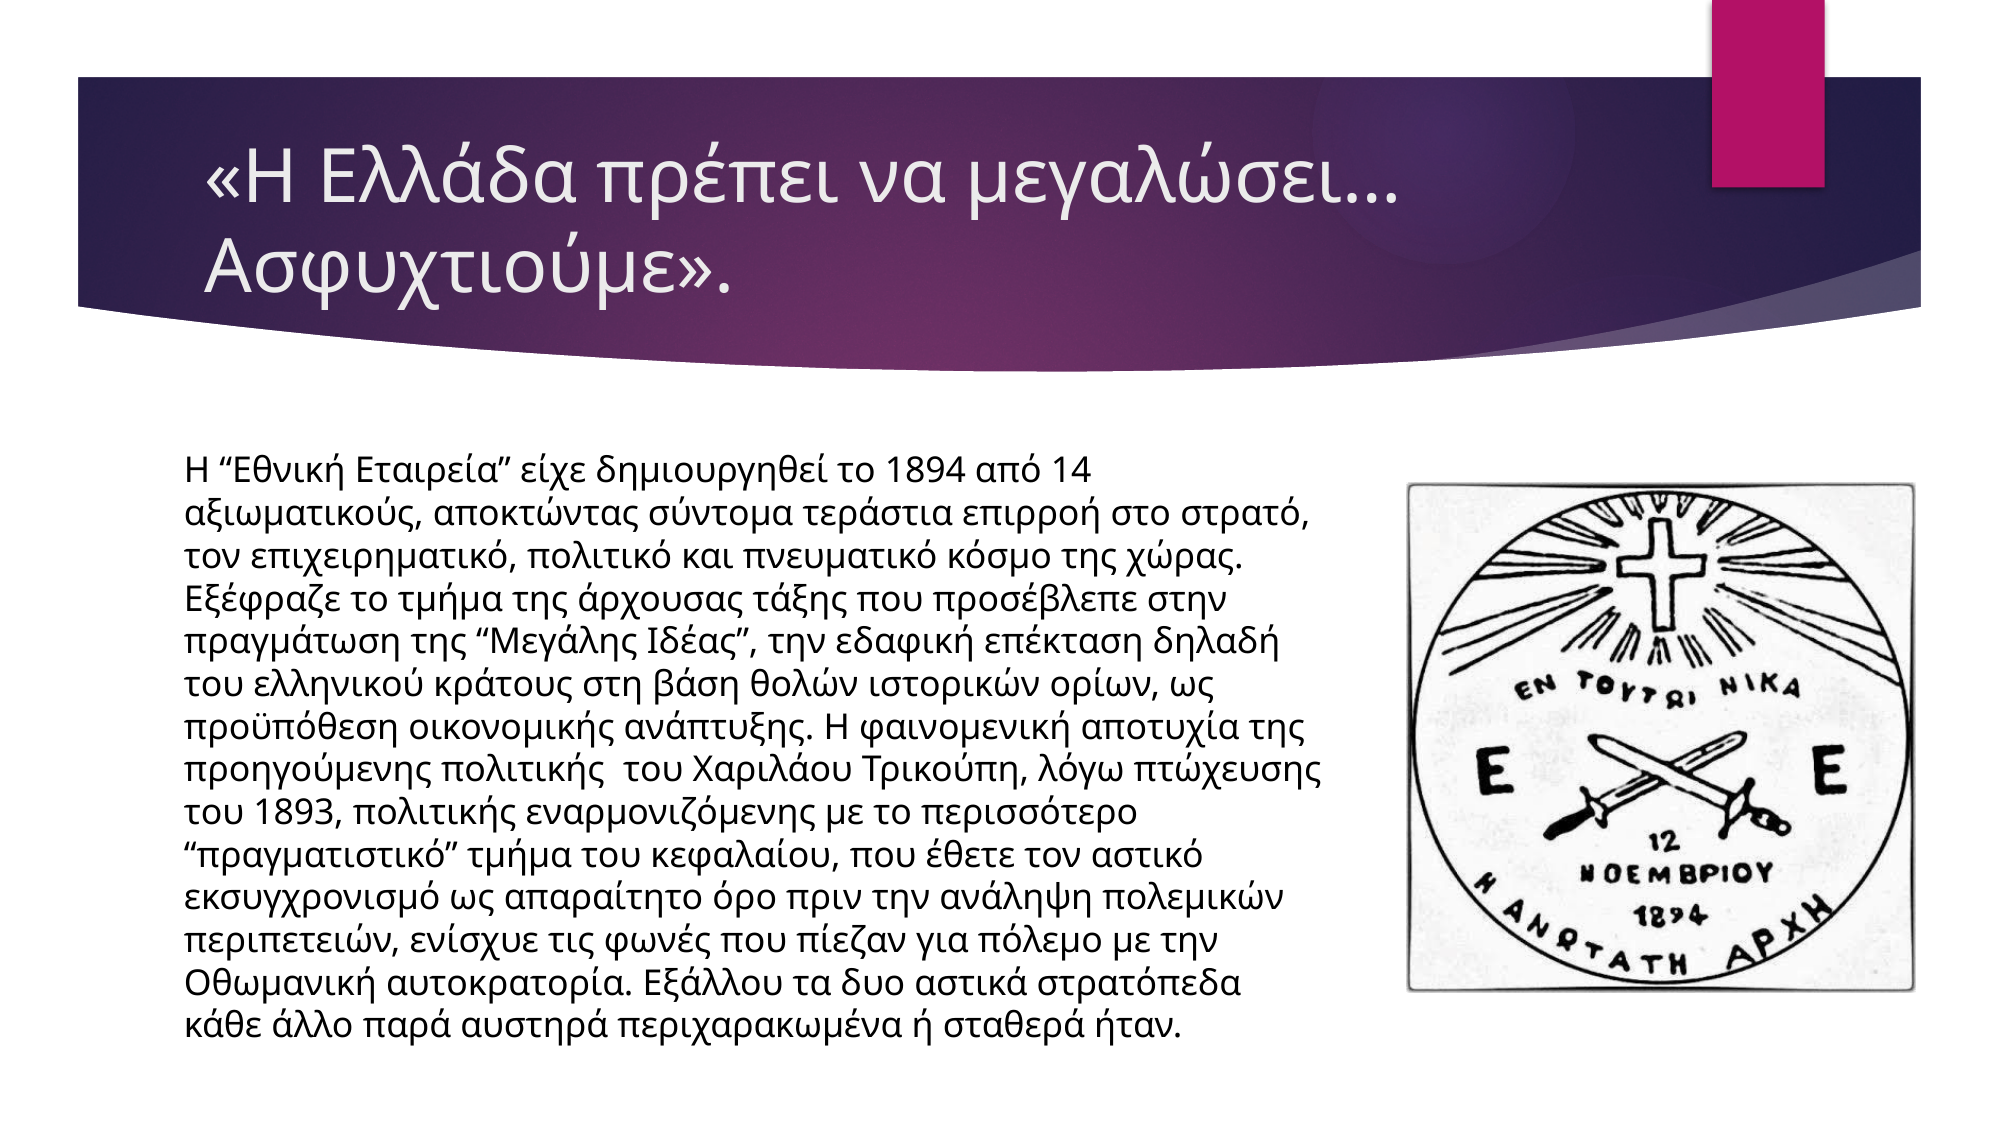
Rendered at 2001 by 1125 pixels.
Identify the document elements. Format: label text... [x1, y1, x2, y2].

list Η “Εθνική Εταιρεία” είχε δημιουργηθεί το 1894 από 14 αξιωματικούς, αποκτώντας σύντομα τεράστια επιρροή στο στρατό, τον επιχειρηματικό, πολιτικό και πνευματικό κόσμο της χώρας. Εξέφραζε το τμήμα της άρχουσας τάξης που προσέβλεπε στην πραγμάτωση της “Μεγάλης Ιδέας”, την εδαφική επέκταση δηλαδή του ελληνικού κράτους στη βάση θολών ιστορικών ορίων, ως προϋπόθεση οικονομικής ανάπτυξης. Η φαινομενική αποτυχία της προηγούμενης πολιτικής του Χαριλάου Τρικούπη, λόγω πτώχευσης του 1893, πολιτικής εναρμονιζόμενης με το περισσότερο “πραγματιστικό” τμήμα του κεφαλαίου, που έθετε τον αστικό εκσυγχρονισμό ως απαραίτητο όρο πριν την ανάληψη πολεμικών περιπετειών, ενίσχυε τις φωνές που πίεζαν για πόλεμο με την Οθωμανική αυτοκρατορία. Εξάλλου τα δυο αστικά στρατόπεδα κάθε άλλο παρά αυστηρά περιχαρακωμένα ή σταθερά ήταν. [168, 439, 1342, 1059]
picture [1406, 481, 1916, 994]
title «Η Ελλάδα πρέπει να μεγαλώσει…Ασφυχτιούμε». [189, 159, 1627, 276]
